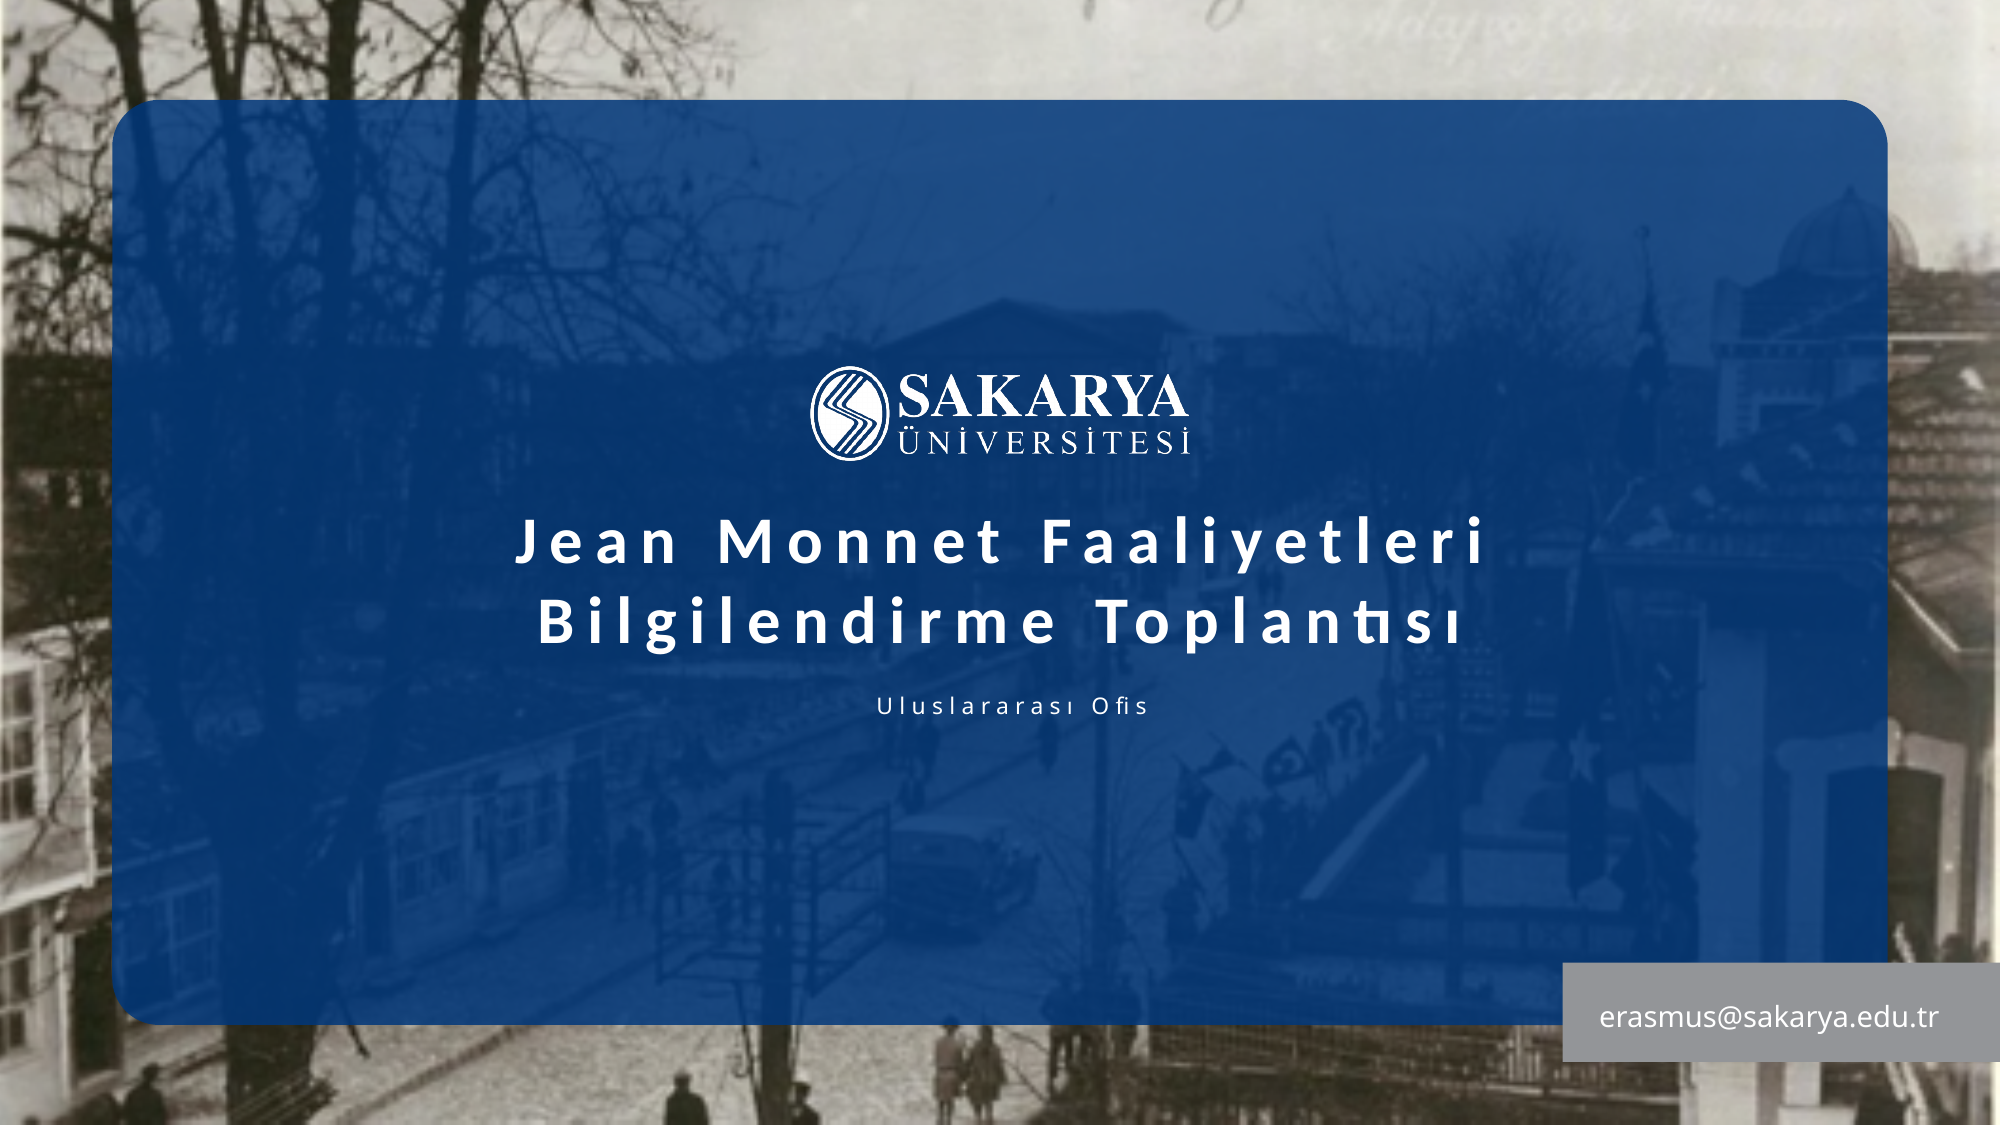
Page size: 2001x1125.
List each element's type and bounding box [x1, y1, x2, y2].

picture [0, 0, 2000, 1125]
text_box [1562, 962, 2000, 1063]
